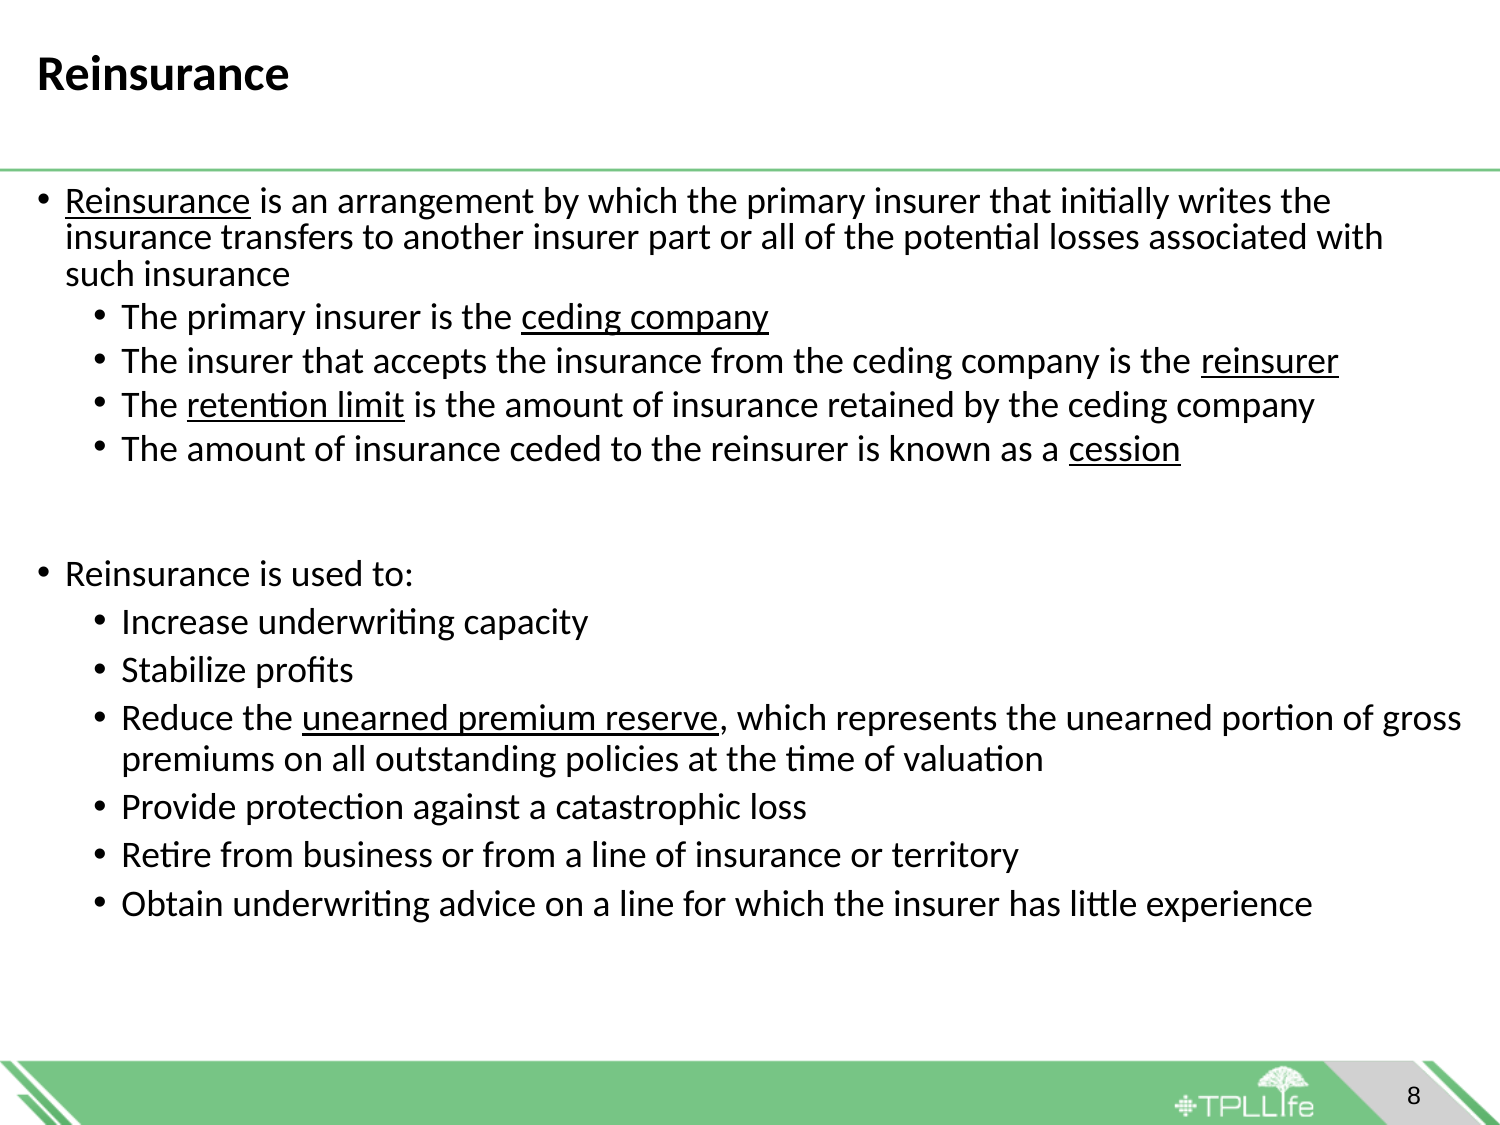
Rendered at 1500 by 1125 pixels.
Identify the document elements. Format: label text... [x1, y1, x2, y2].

picture [0, 0, 1500, 1125]
title Reinsurance [22, 0, 1478, 149]
list Reinsurance is an arrangement by which the primary insurer that initially writes the insurance transfers to another insurer part or all of the potential losses associated with such insurance The primary insurer is the ceding company The insurer that accepts the insurance from the ceding company is the reinsurer The retention limit is the amount of insurance retained by the ceding company The amount of insurance ceded to the reinsurer is known as a cession Reinsurance is used to: Increase underwriting capacity Stabilize profits Reduce the unearned premium reserve, which represents the unearned portion of gross premiums on all outstanding policies at the time of valuation Provide protection against a catastrophic loss Retire from business or from a line of insurance or territory Obtain underwriting advice on a line for which the insurer has little experience [22, 177, 1478, 1014]
slide_number 8 [1017, 1065, 1436, 1125]
